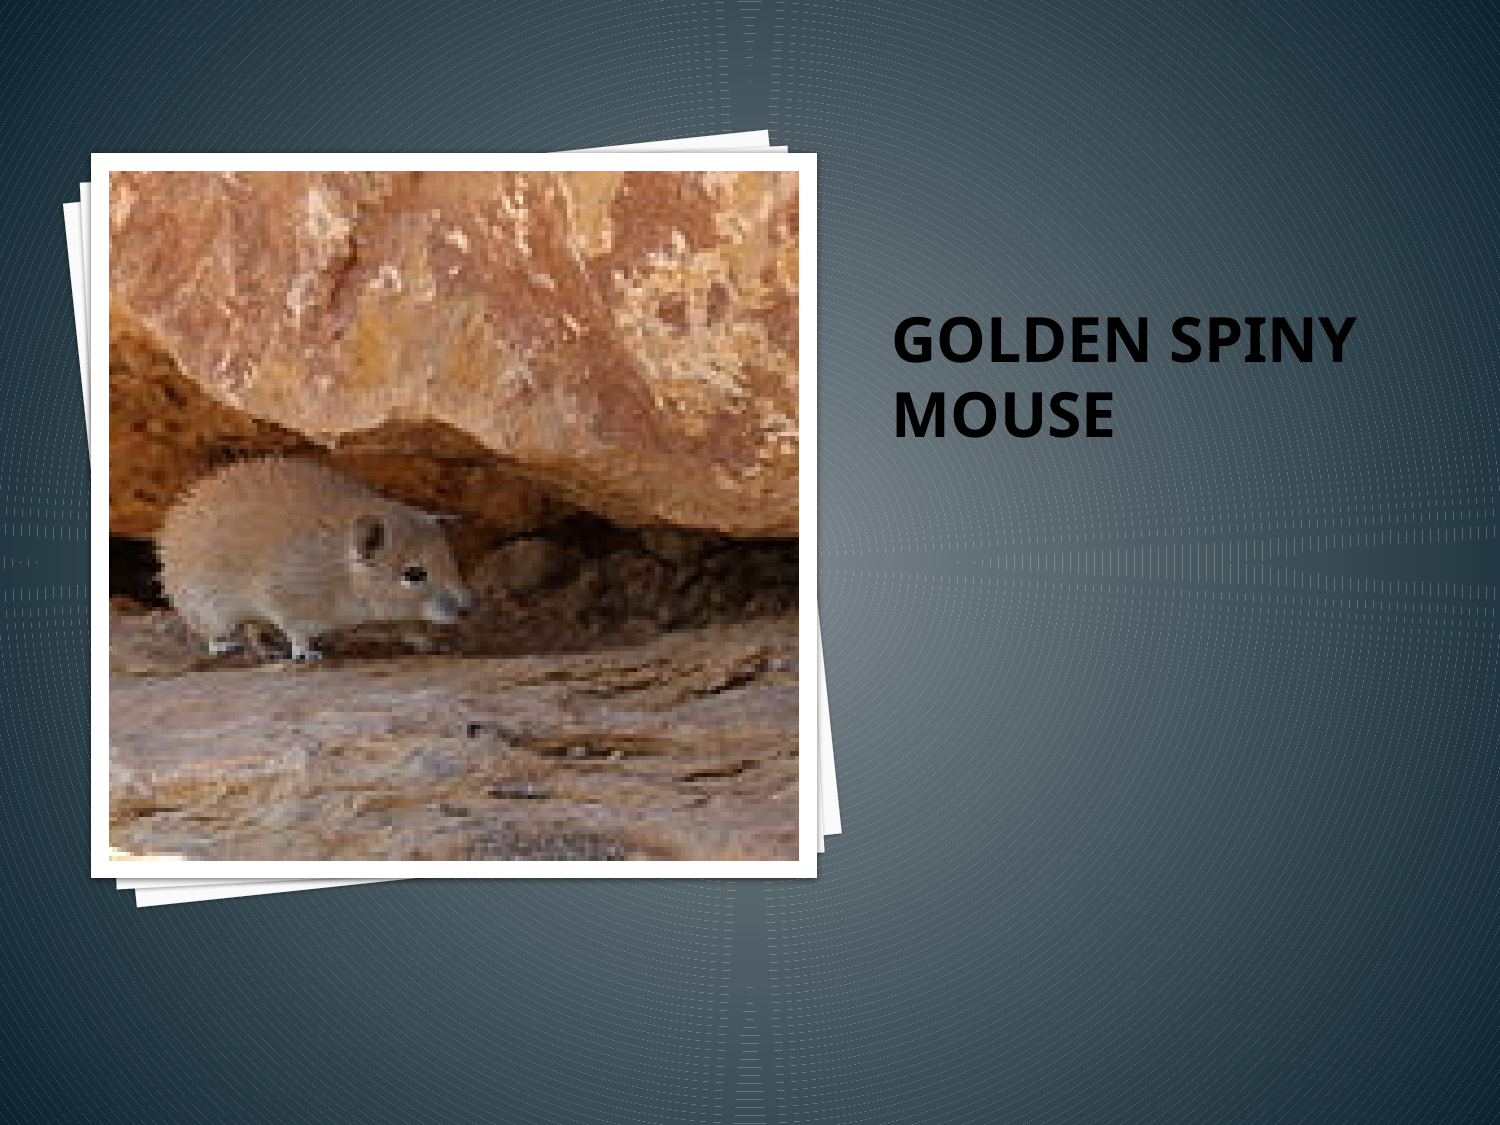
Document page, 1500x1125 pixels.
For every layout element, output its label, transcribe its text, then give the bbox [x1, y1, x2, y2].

title Golden spiny mouse [884, 187, 1447, 525]
picture [108, 170, 800, 861]
